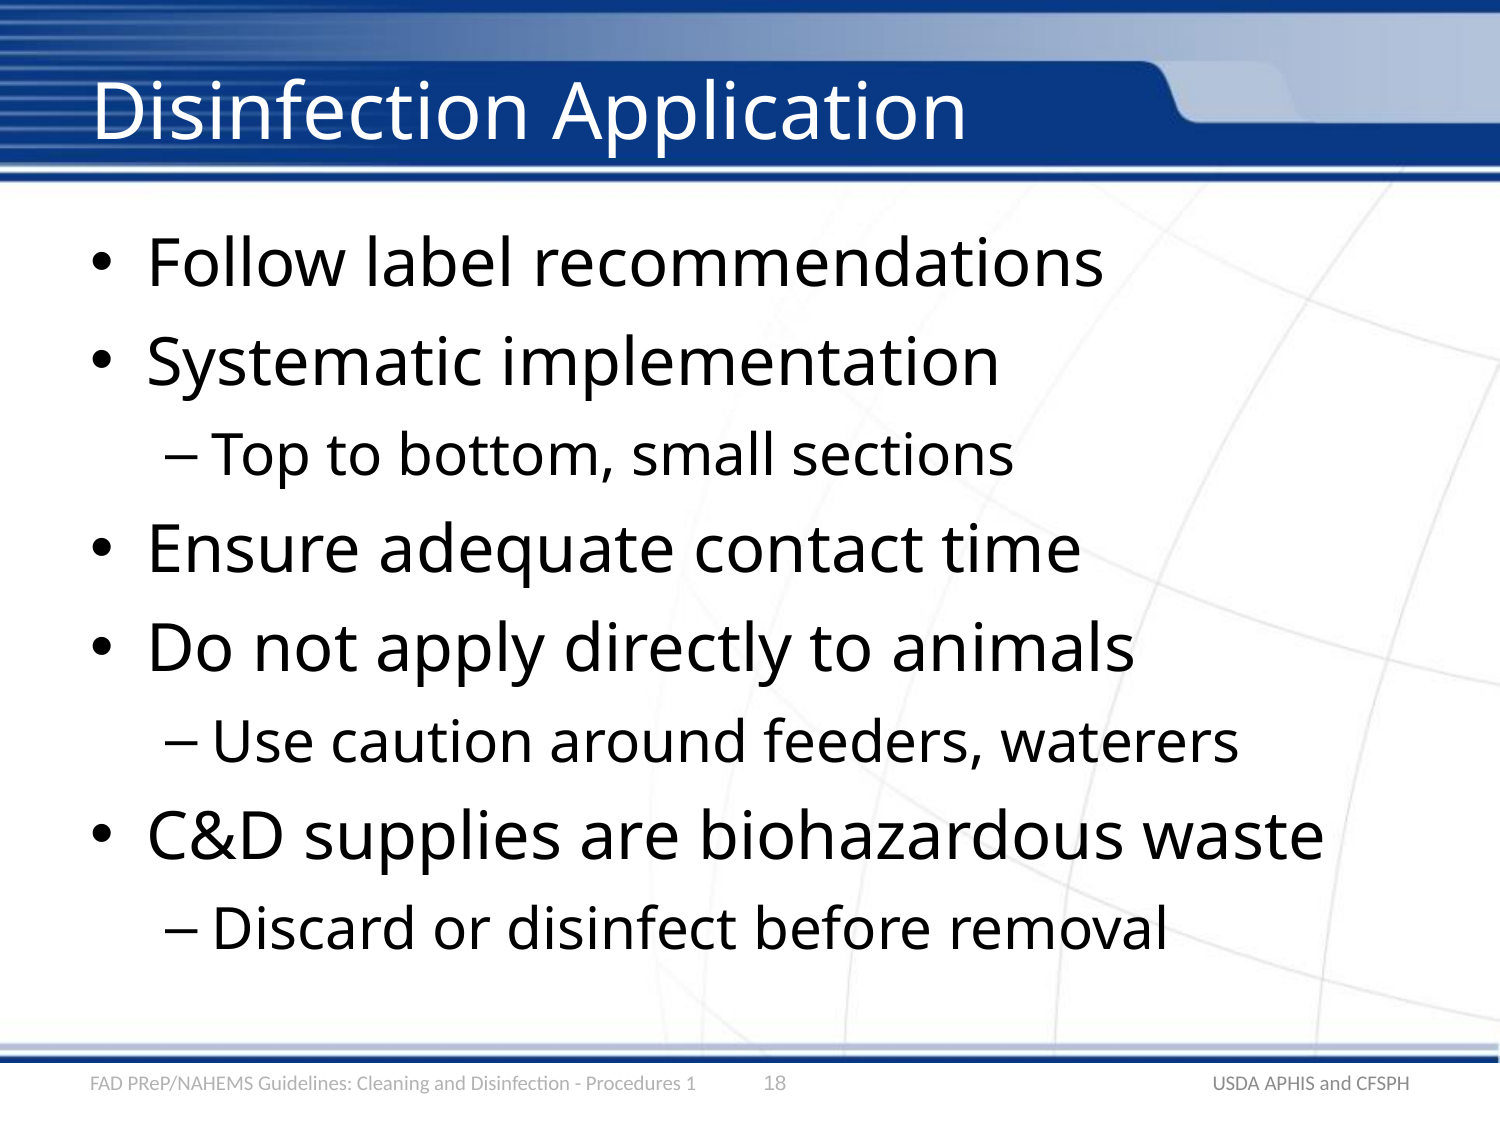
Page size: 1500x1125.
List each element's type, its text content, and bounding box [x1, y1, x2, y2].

slide_number 18 [600, 1042, 950, 1103]
list Follow label recommendations Systematic implementation Top to bottom, small sections Ensure adequate contact time Do not apply directly to animals Use caution around feeders, waterers C&D supplies are biohazardous waste Discard or disinfect before removal [75, 212, 1425, 1025]
slide_number USDA APHIS and CFSPH [1074, 1042, 1425, 1103]
title Disinfection Application [75, 24, 1425, 163]
footer FAD PReP/NAHEMS Guidelines: Cleaning and Disinfection - Procedures 1 [75, 1042, 600, 1103]
picture [0, 0, 1500, 1063]
